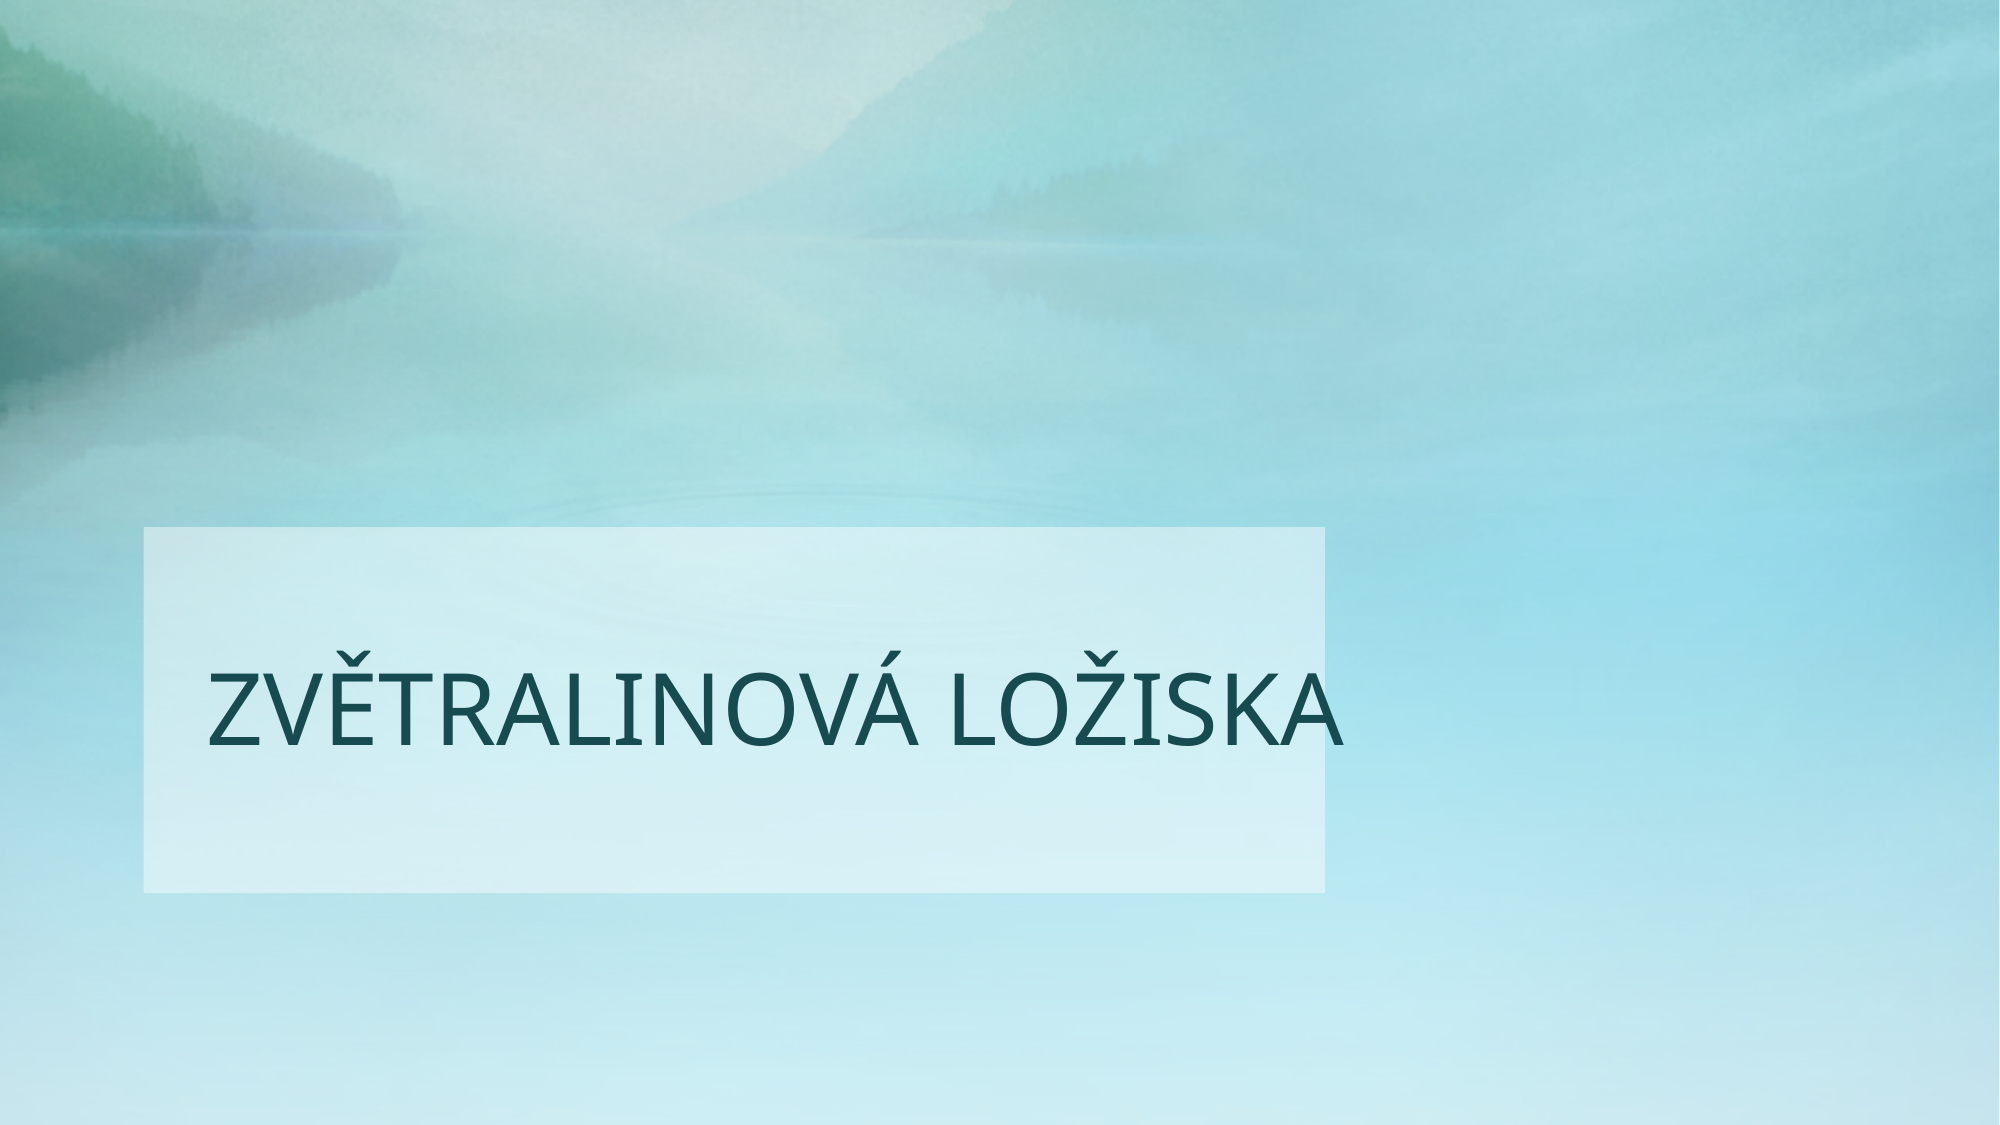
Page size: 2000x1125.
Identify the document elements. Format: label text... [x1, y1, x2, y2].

text_box [143, 526, 1326, 894]
title ZVĚTRALINOVÁ LOŽISKA [191, 337, 1579, 775]
picture [0, 0, 2000, 1125]
